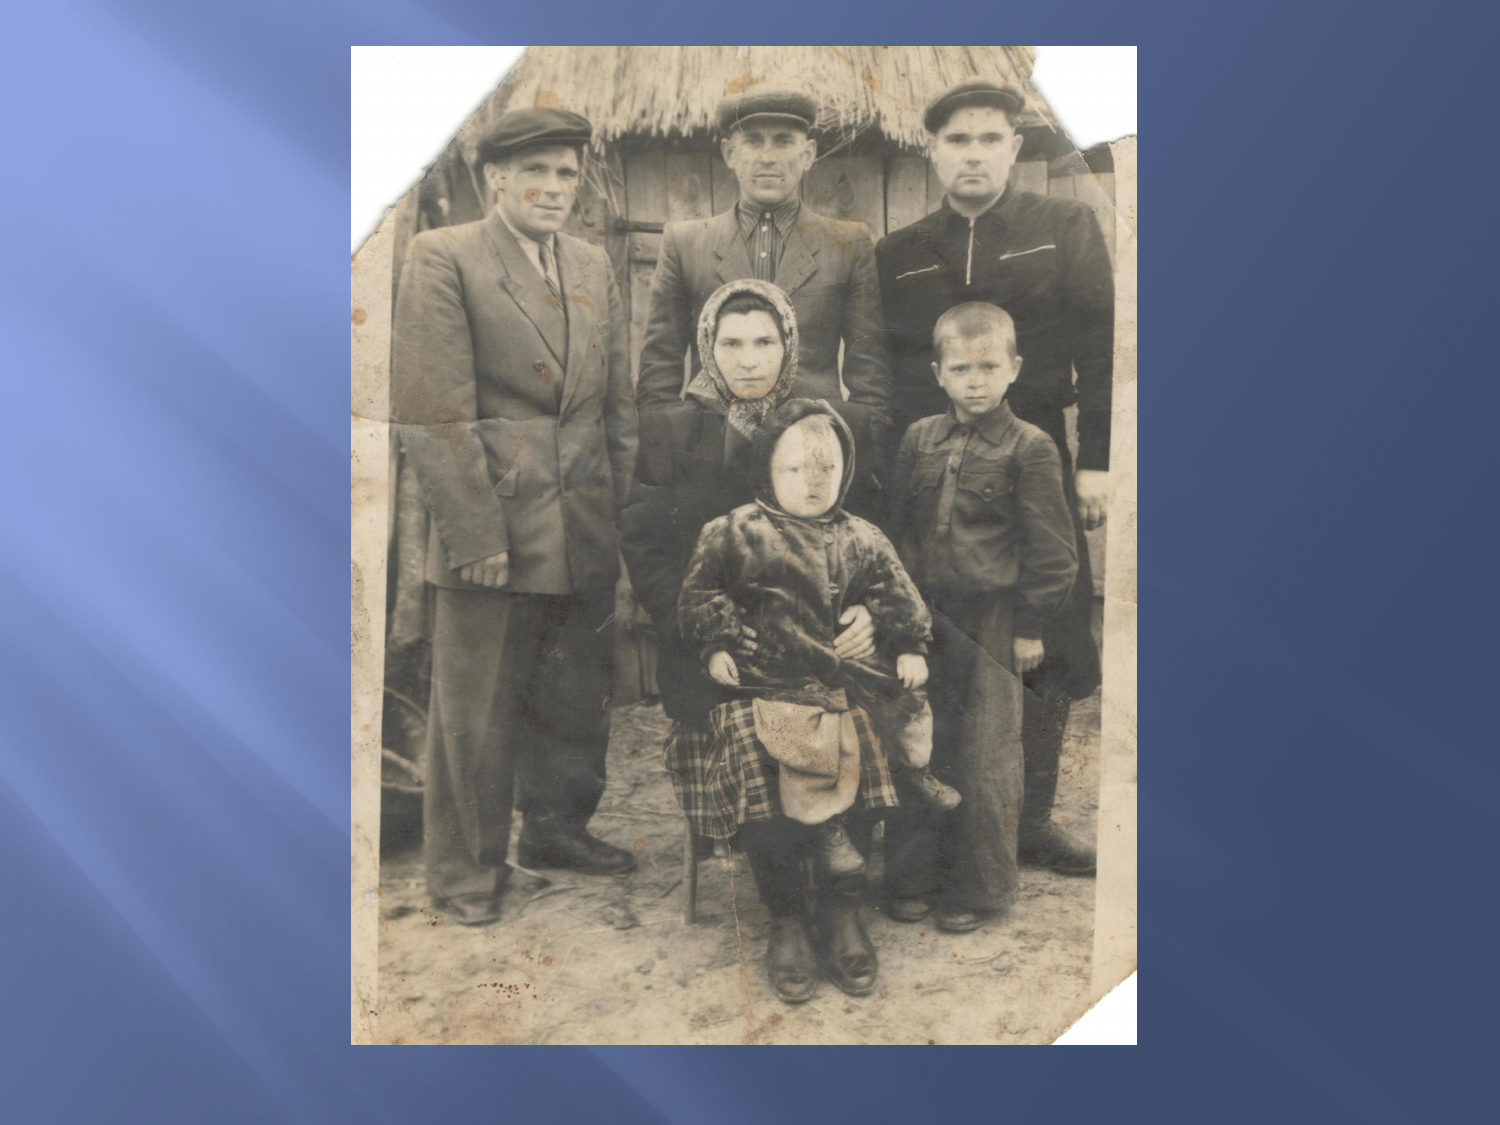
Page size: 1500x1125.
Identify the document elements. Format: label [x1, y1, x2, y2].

list [351, 46, 1137, 1046]
